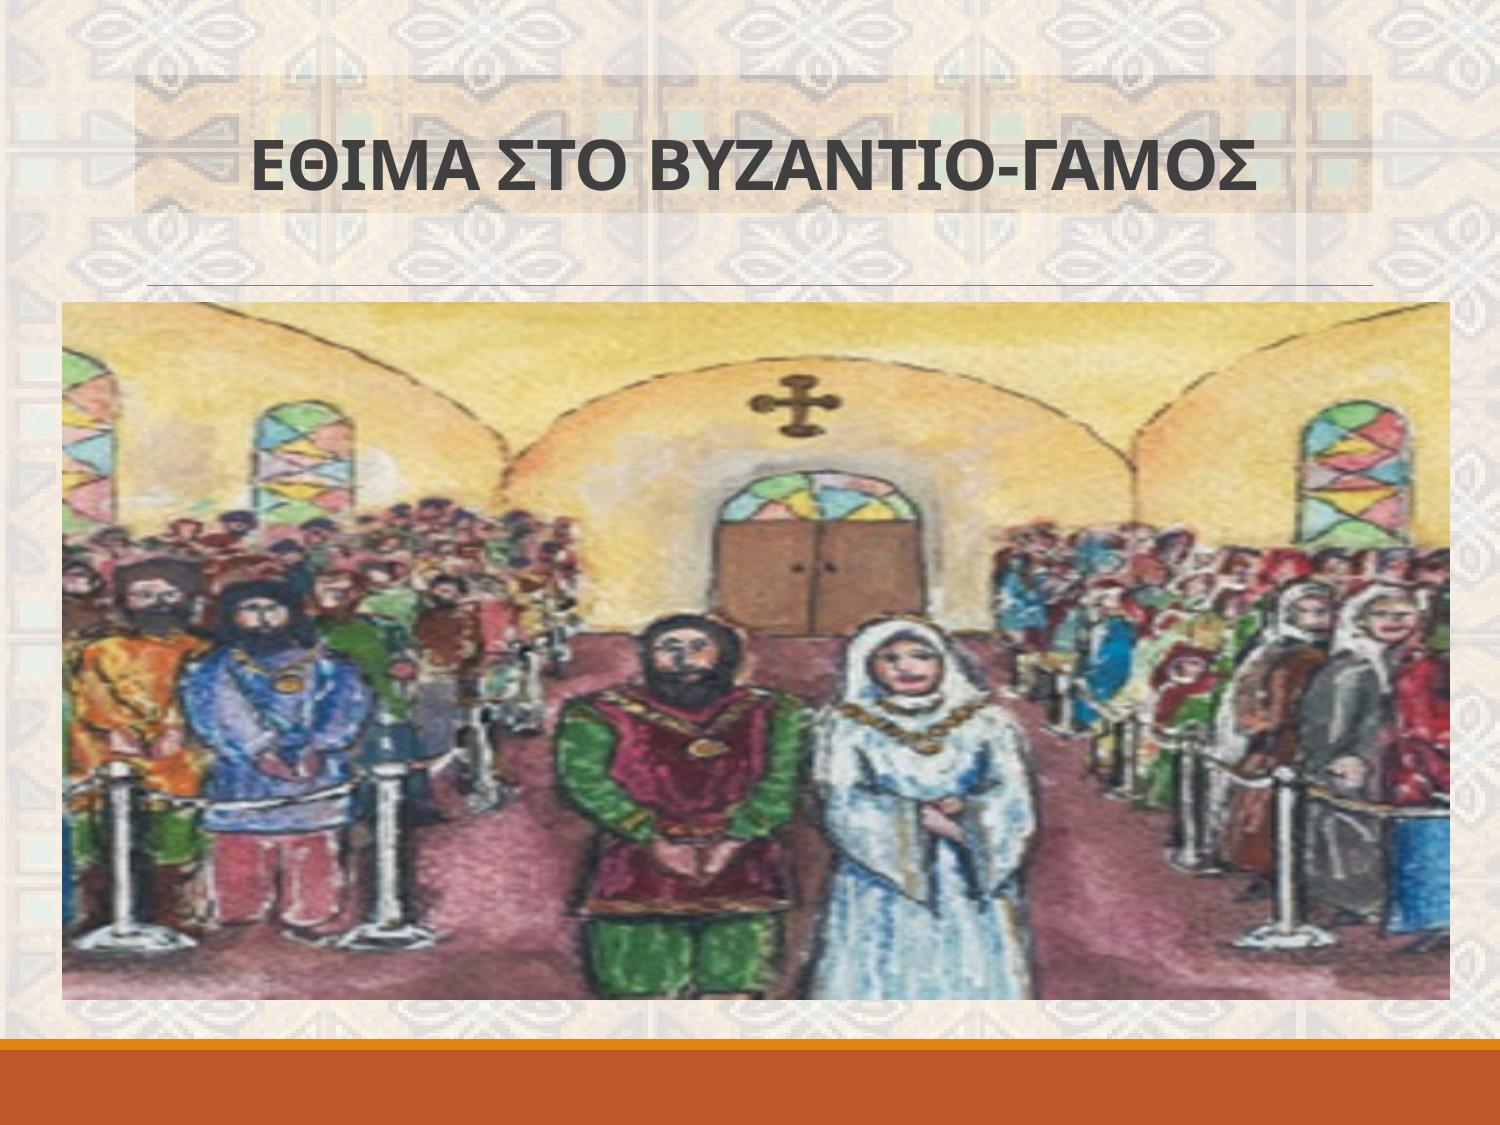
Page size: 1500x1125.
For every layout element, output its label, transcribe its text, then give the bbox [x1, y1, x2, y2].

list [61, 302, 1451, 1001]
title ΕΘΙΜΑ ΣΤΟ ΒΥΖΑΝΤΙΟ-ΓΑΜΟΣ [135, 75, 1373, 213]
